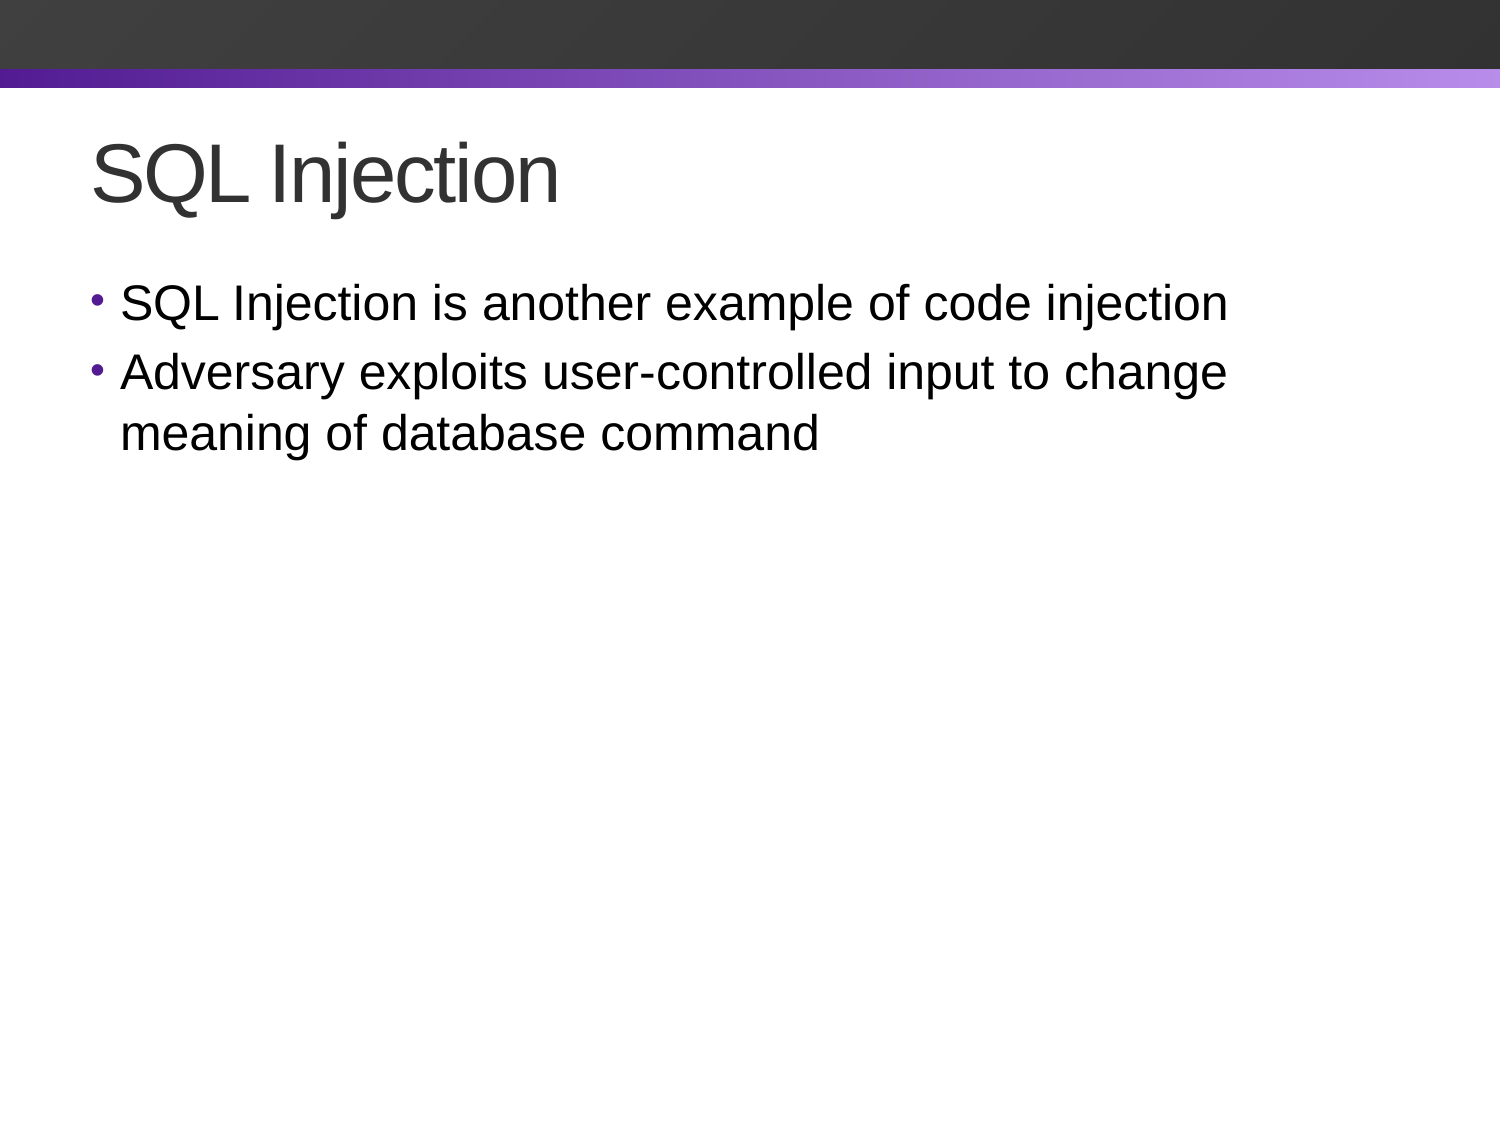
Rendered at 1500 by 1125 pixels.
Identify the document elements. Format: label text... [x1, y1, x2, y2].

list SQL Injection is another example of code injection Adversary exploits user-controlled input to change meaning of database command [75, 262, 1425, 1063]
title SQL Injection [75, 87, 1425, 250]
